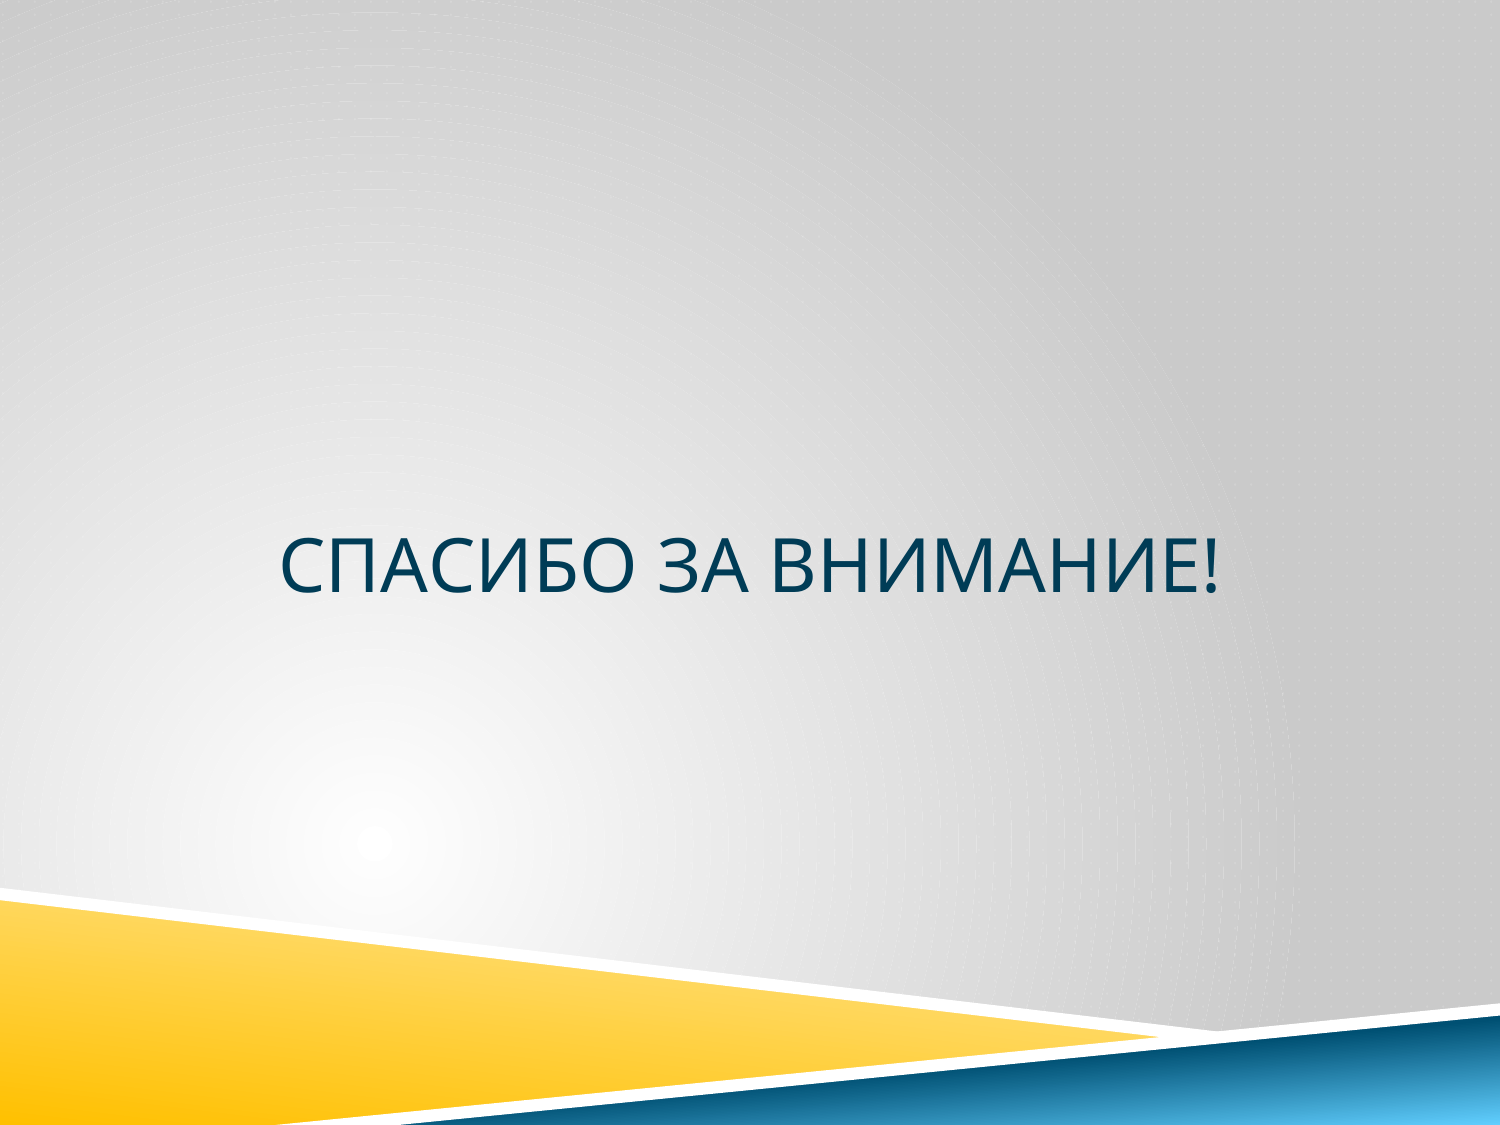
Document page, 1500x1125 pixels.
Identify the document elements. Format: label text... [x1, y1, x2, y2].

title Спасибо за внимание! [0, 468, 1500, 657]
